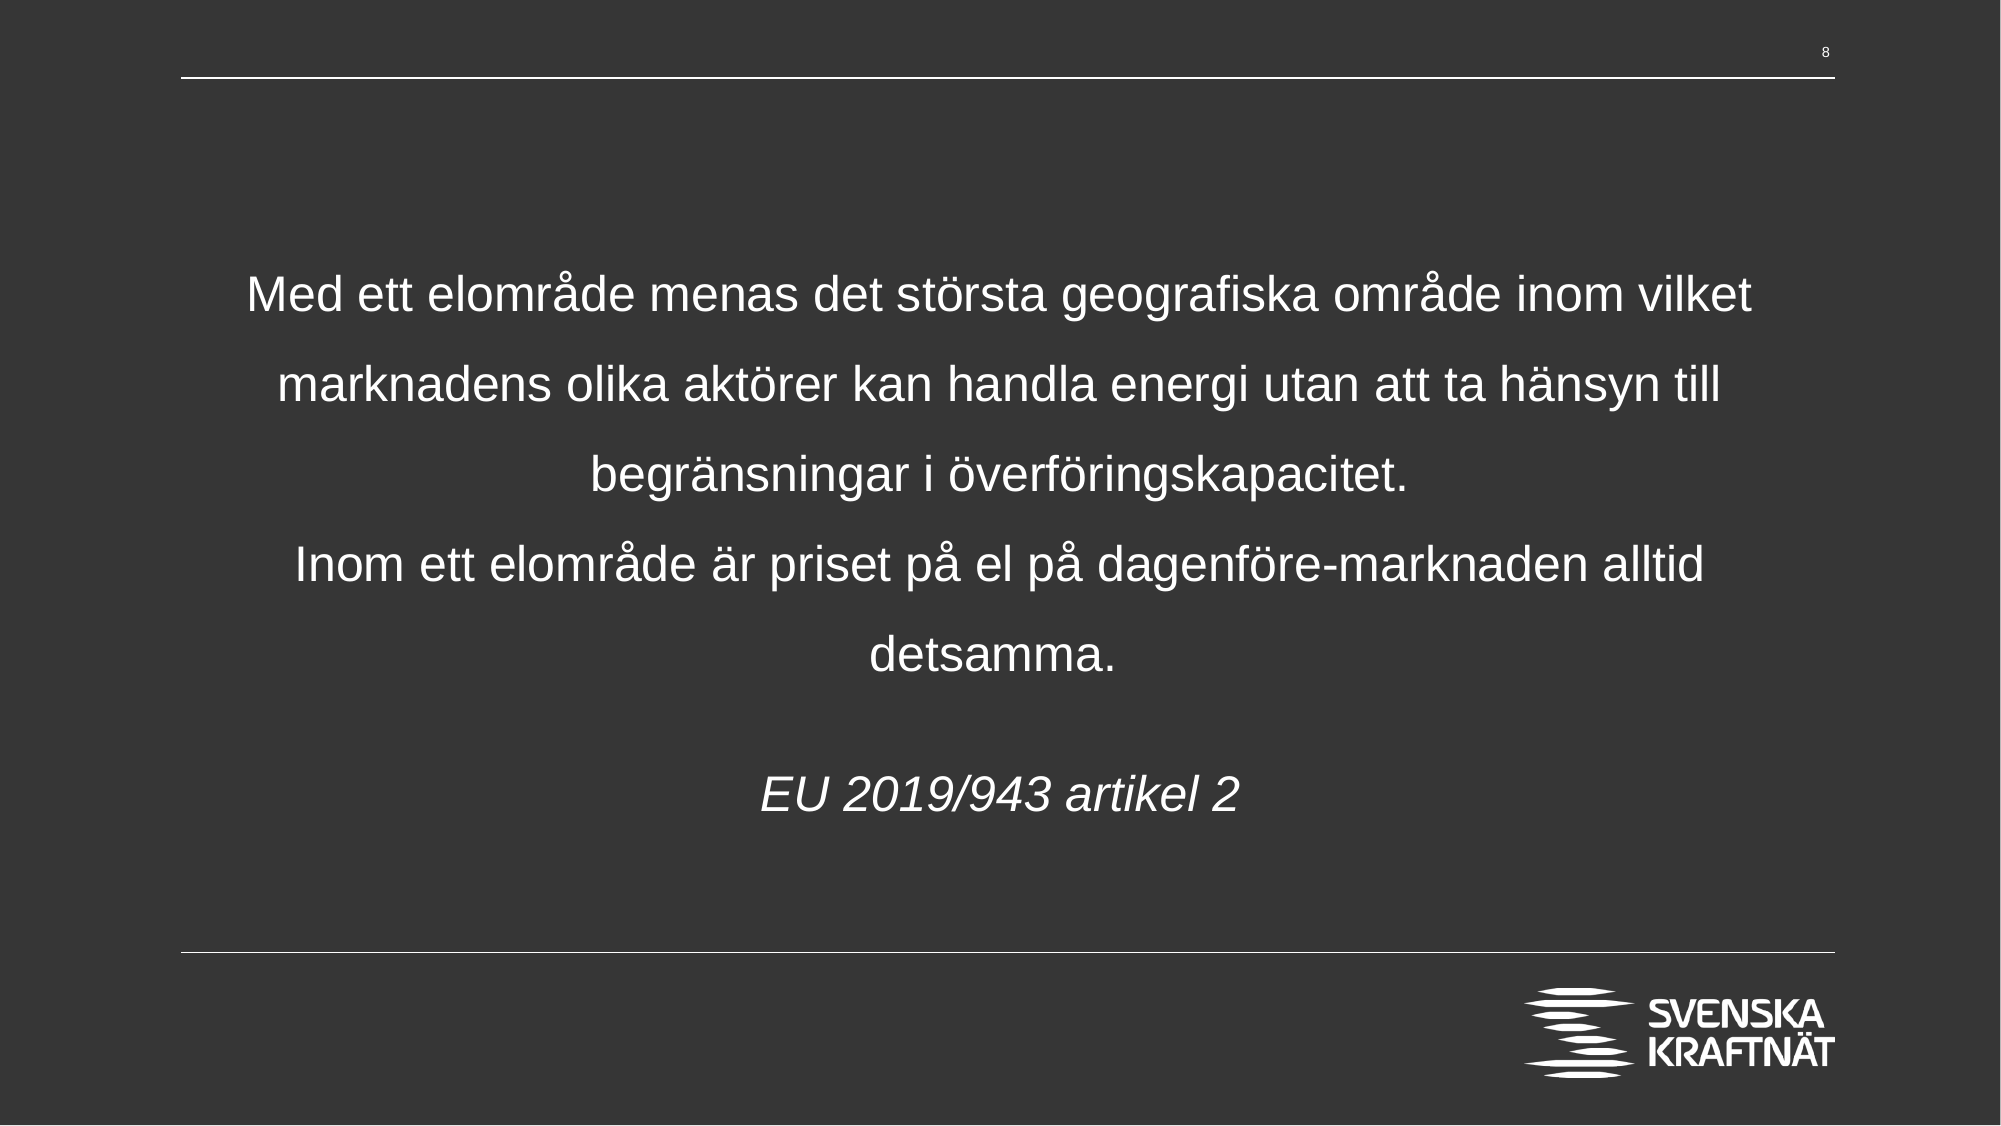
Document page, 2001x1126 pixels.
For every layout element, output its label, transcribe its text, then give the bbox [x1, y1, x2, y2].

picture [1524, 988, 1835, 1078]
list Med ett elområde menas det största geografiska område inom vilket marknadens olika aktörer kan handla energi utan att ta hänsyn till begränsningar i överföringskapacitet. Inom ett elområde är priset på el på dagenföre-marknaden alltid detsamma. EU 2019/943 artikel 2 [197, 231, 1804, 705]
